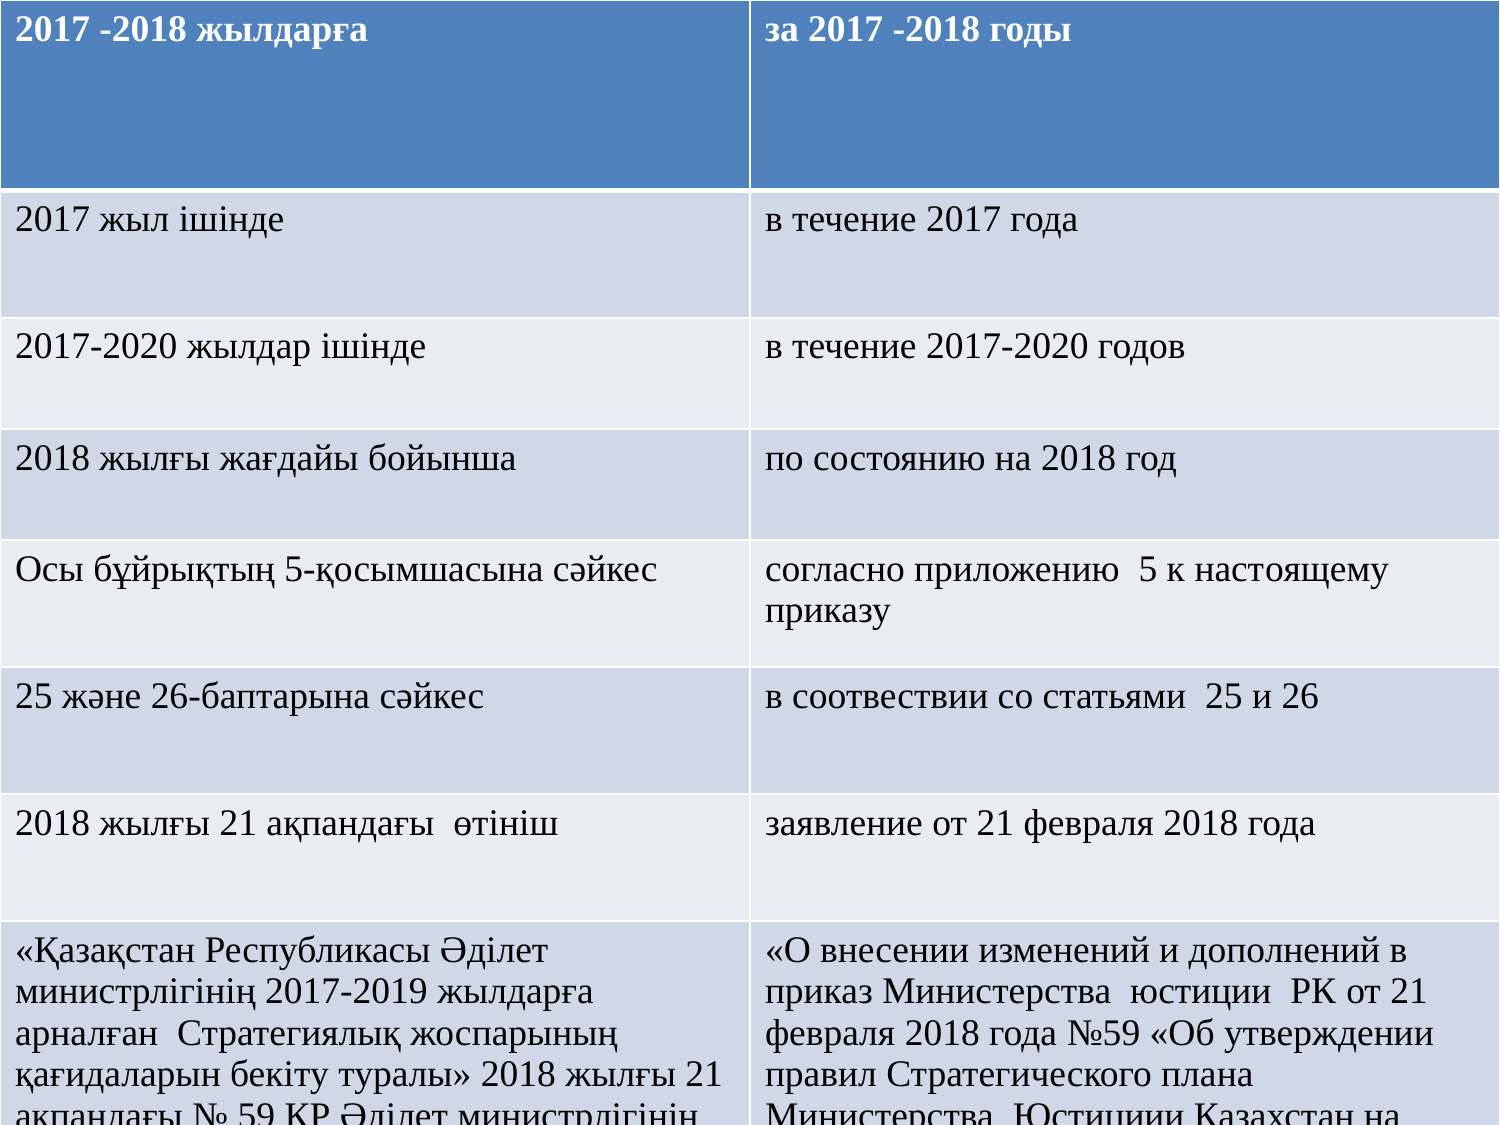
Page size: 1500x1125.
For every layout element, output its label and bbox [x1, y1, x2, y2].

list [0, 0, 1500, 1125]
